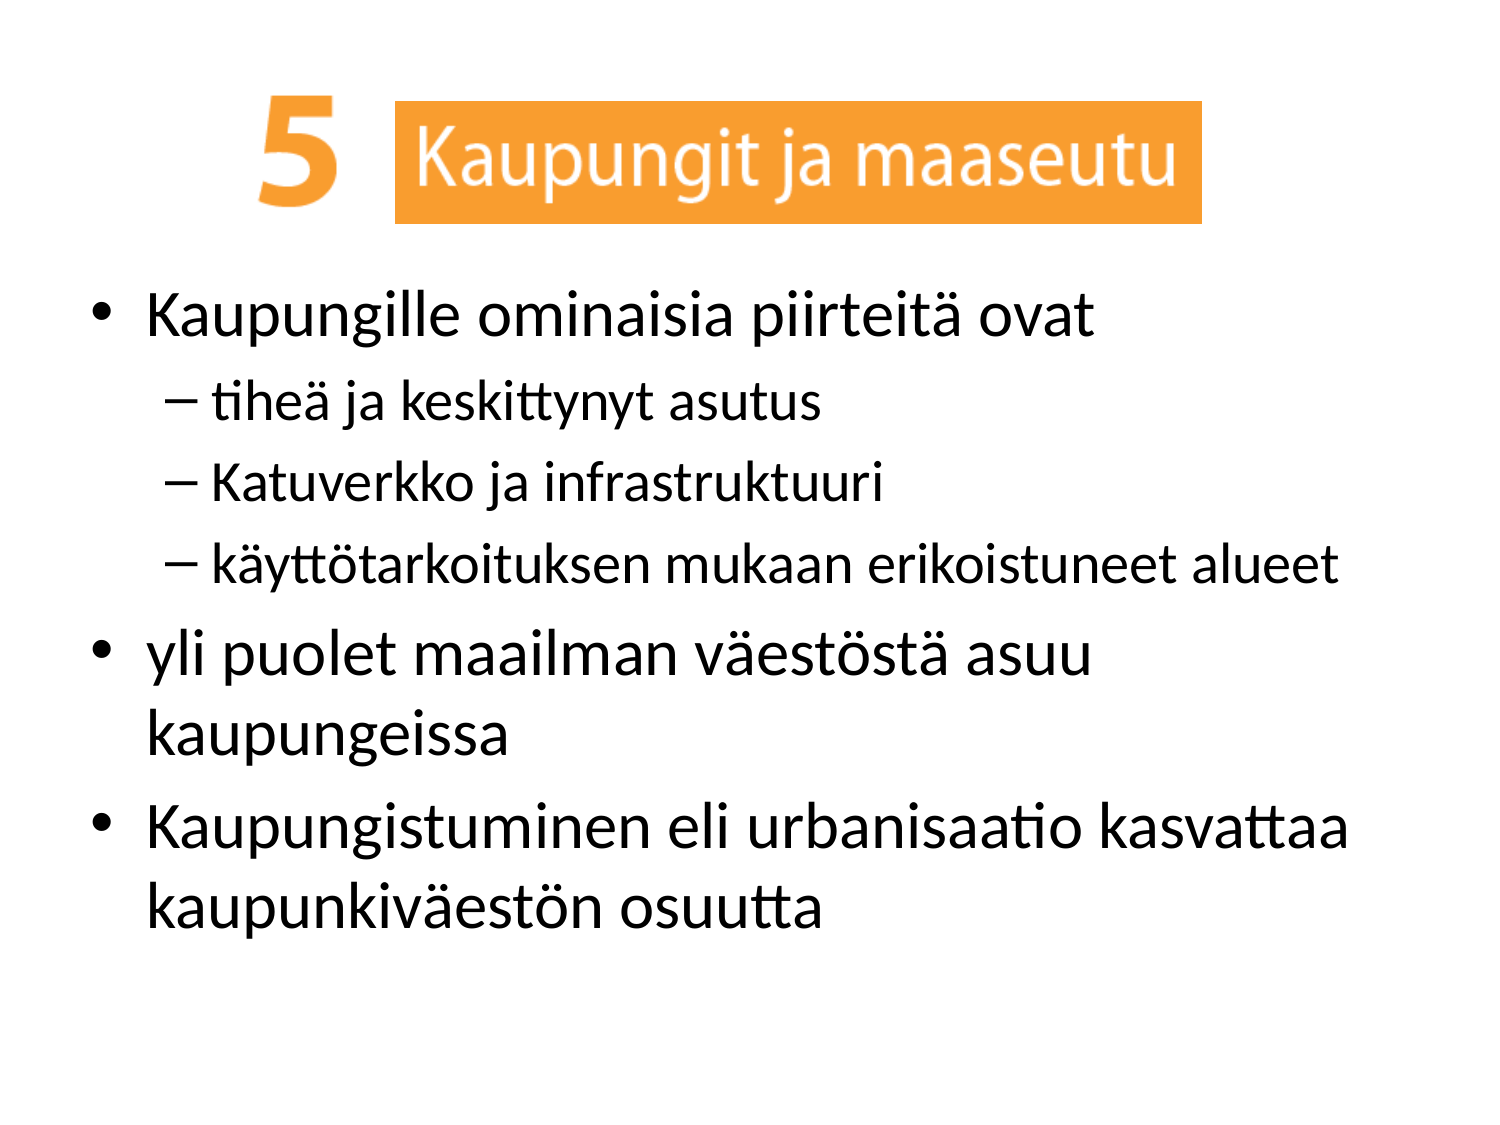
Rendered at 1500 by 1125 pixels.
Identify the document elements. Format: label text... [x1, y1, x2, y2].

picture [229, 73, 365, 226]
picture [395, 101, 1203, 224]
list Kaupungille ominaisia piirteitä ovat tiheä ja keskittynyt asutus Katuverkko ja infrastruktuuri käyttötarkoituksen mukaan erikoistuneet alueet yli puolet maailman väestöstä asuu kaupungeissa Kaupungistuminen eli urbanisaatio kasvattaa kaupunkiväestön osuutta [75, 262, 1425, 1005]
